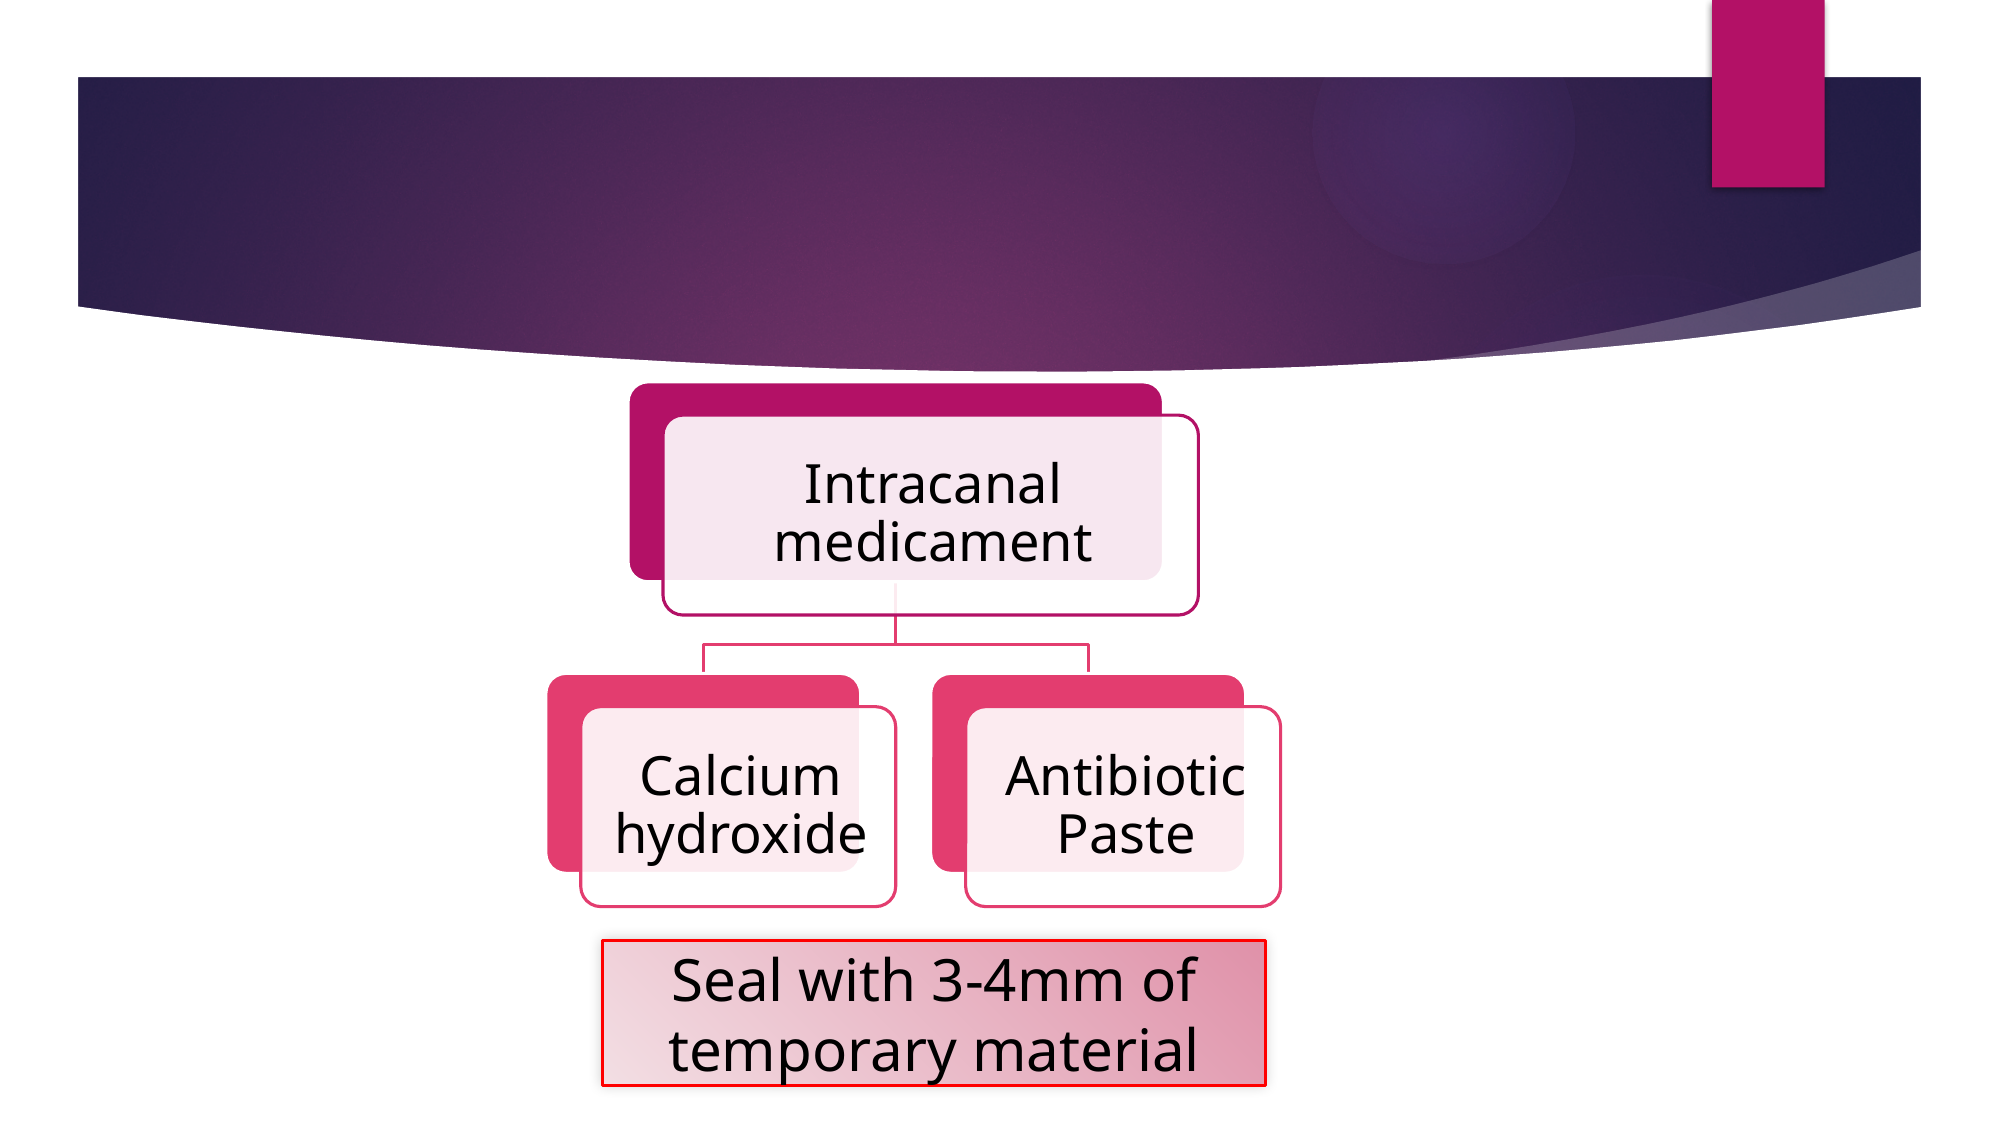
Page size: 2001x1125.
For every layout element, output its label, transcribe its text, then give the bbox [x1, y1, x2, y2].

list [189, 381, 1638, 907]
text_box Seal with 3-4mm of temporary material [601, 939, 1267, 1087]
